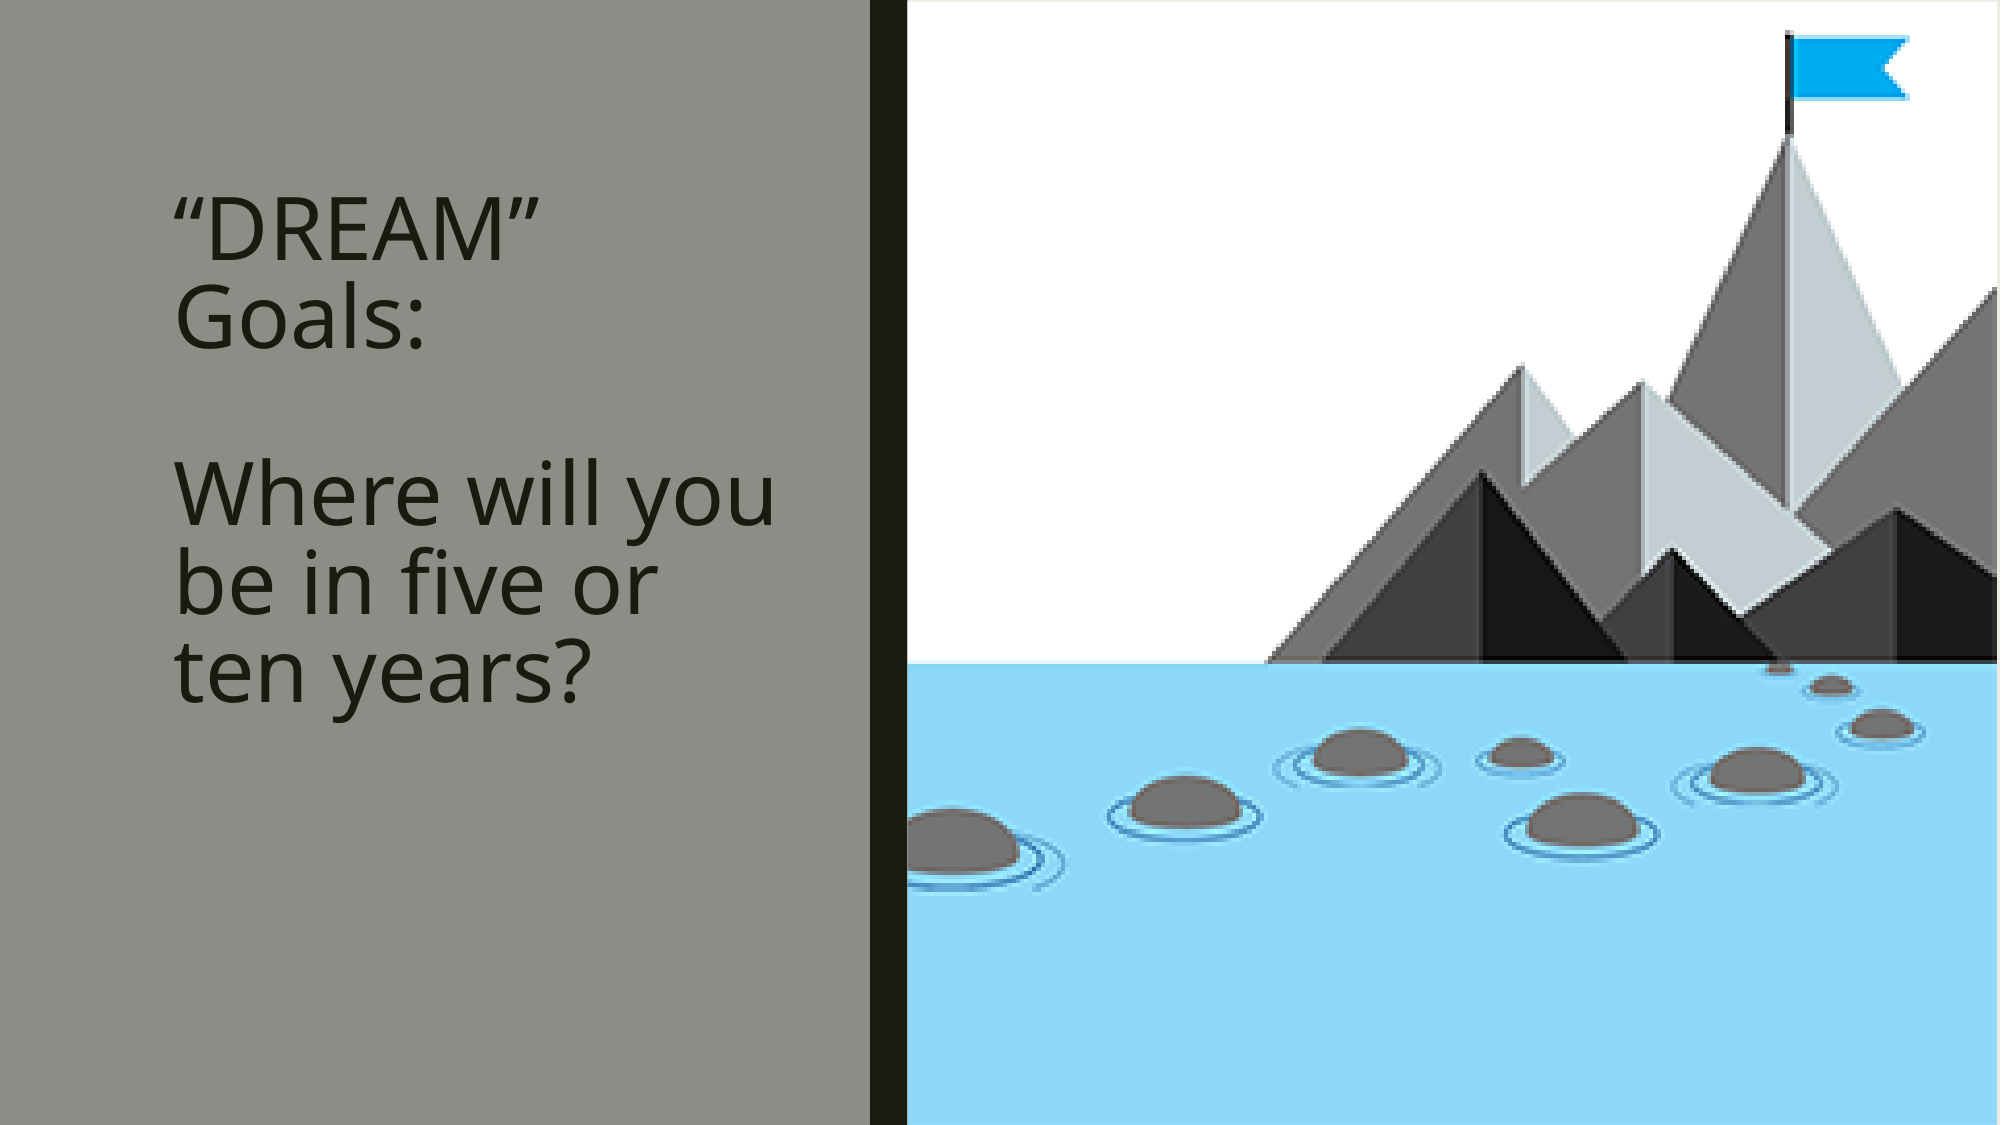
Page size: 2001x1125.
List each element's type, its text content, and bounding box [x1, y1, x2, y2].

title “DREAM” Goals: Where will you be in five or ten years? [158, 181, 828, 835]
picture [907, 0, 2000, 1125]
